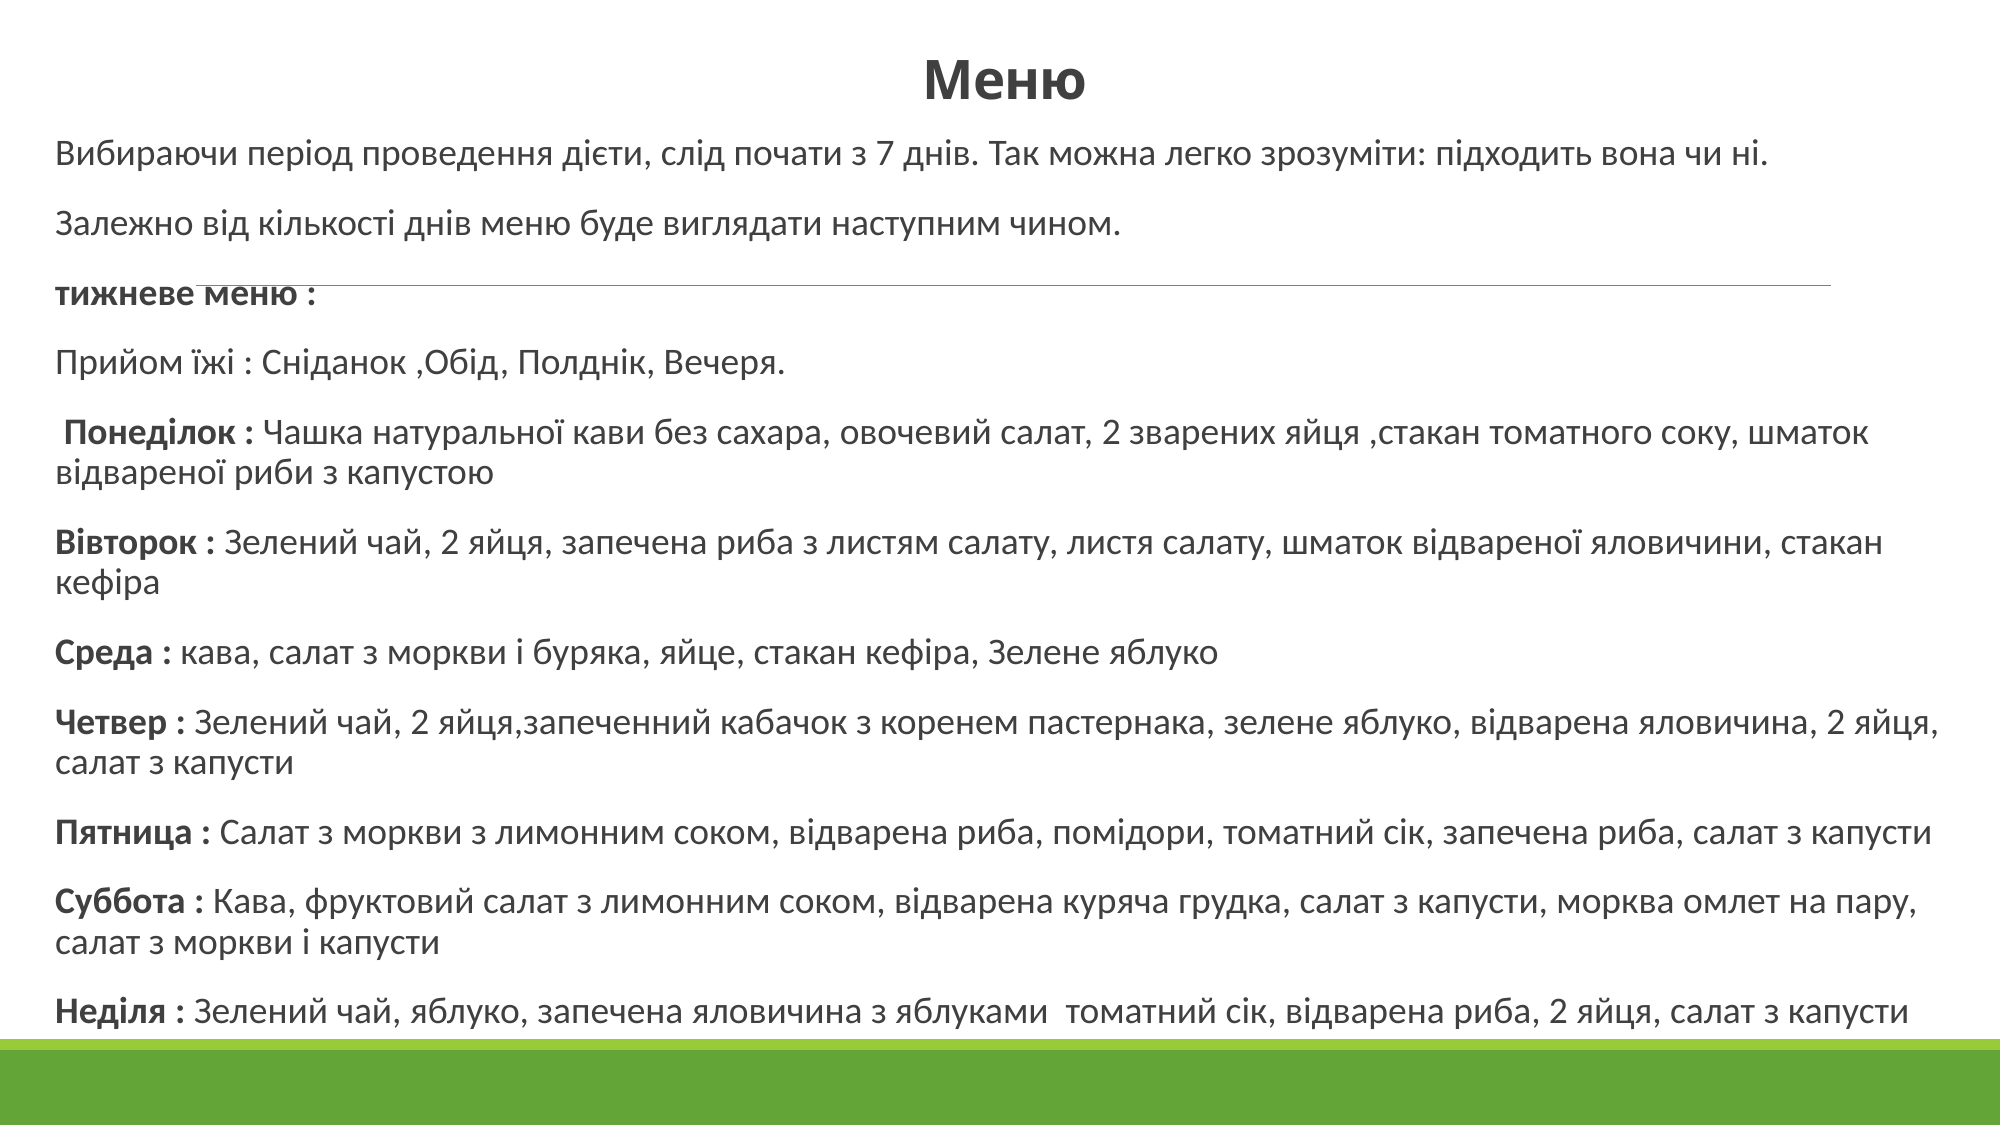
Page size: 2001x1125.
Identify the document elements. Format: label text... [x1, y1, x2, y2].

list Вибираючи період проведення дієти, слід почати з 7 днів. Так можна легко зрозуміти: підходить вона чи ні. Залежно від кількості днів меню буде виглядати наступним чином. тижневе меню : Прийом їжі : Сніданок ,Обід, Полднік, Вечеря. Понеділок : Чашка натуральної кави без сахара, овочевий салат, 2 зварених яйця ,стакан томатного соку, шматок відвареної риби з капустою Вівторок : Зелений чай, 2 яйця, запечена риба з листям салату, листя салату, шматок відвареної яловичини, стакан кефіра Среда : кава, салат з моркви і буряка, яйце, стакан кефіра, Зелене яблуко Четвер : Зелений чай, 2 яйця,запеченний кабачок з коренем пастернака, зелене яблуко, відварена яловичина, 2 яйця, салат з капусти Пятница : Салат з моркви з лимонним соком, відварена риба, помідори, томатний сік, запечена риба, салат з капусти Суббота : Кава, фруктовий салат з лимонним соком, відварена куряча грудка, салат з капусти, морква омлет на пару, салат з моркви і капусти Неділя : Зелений чай, яблуко, запечена яловичина з яблуками томатний сік, відварена риба, 2 яйця, салат з капусти [40, 125, 1982, 905]
title Меню [180, 47, 1830, 125]
